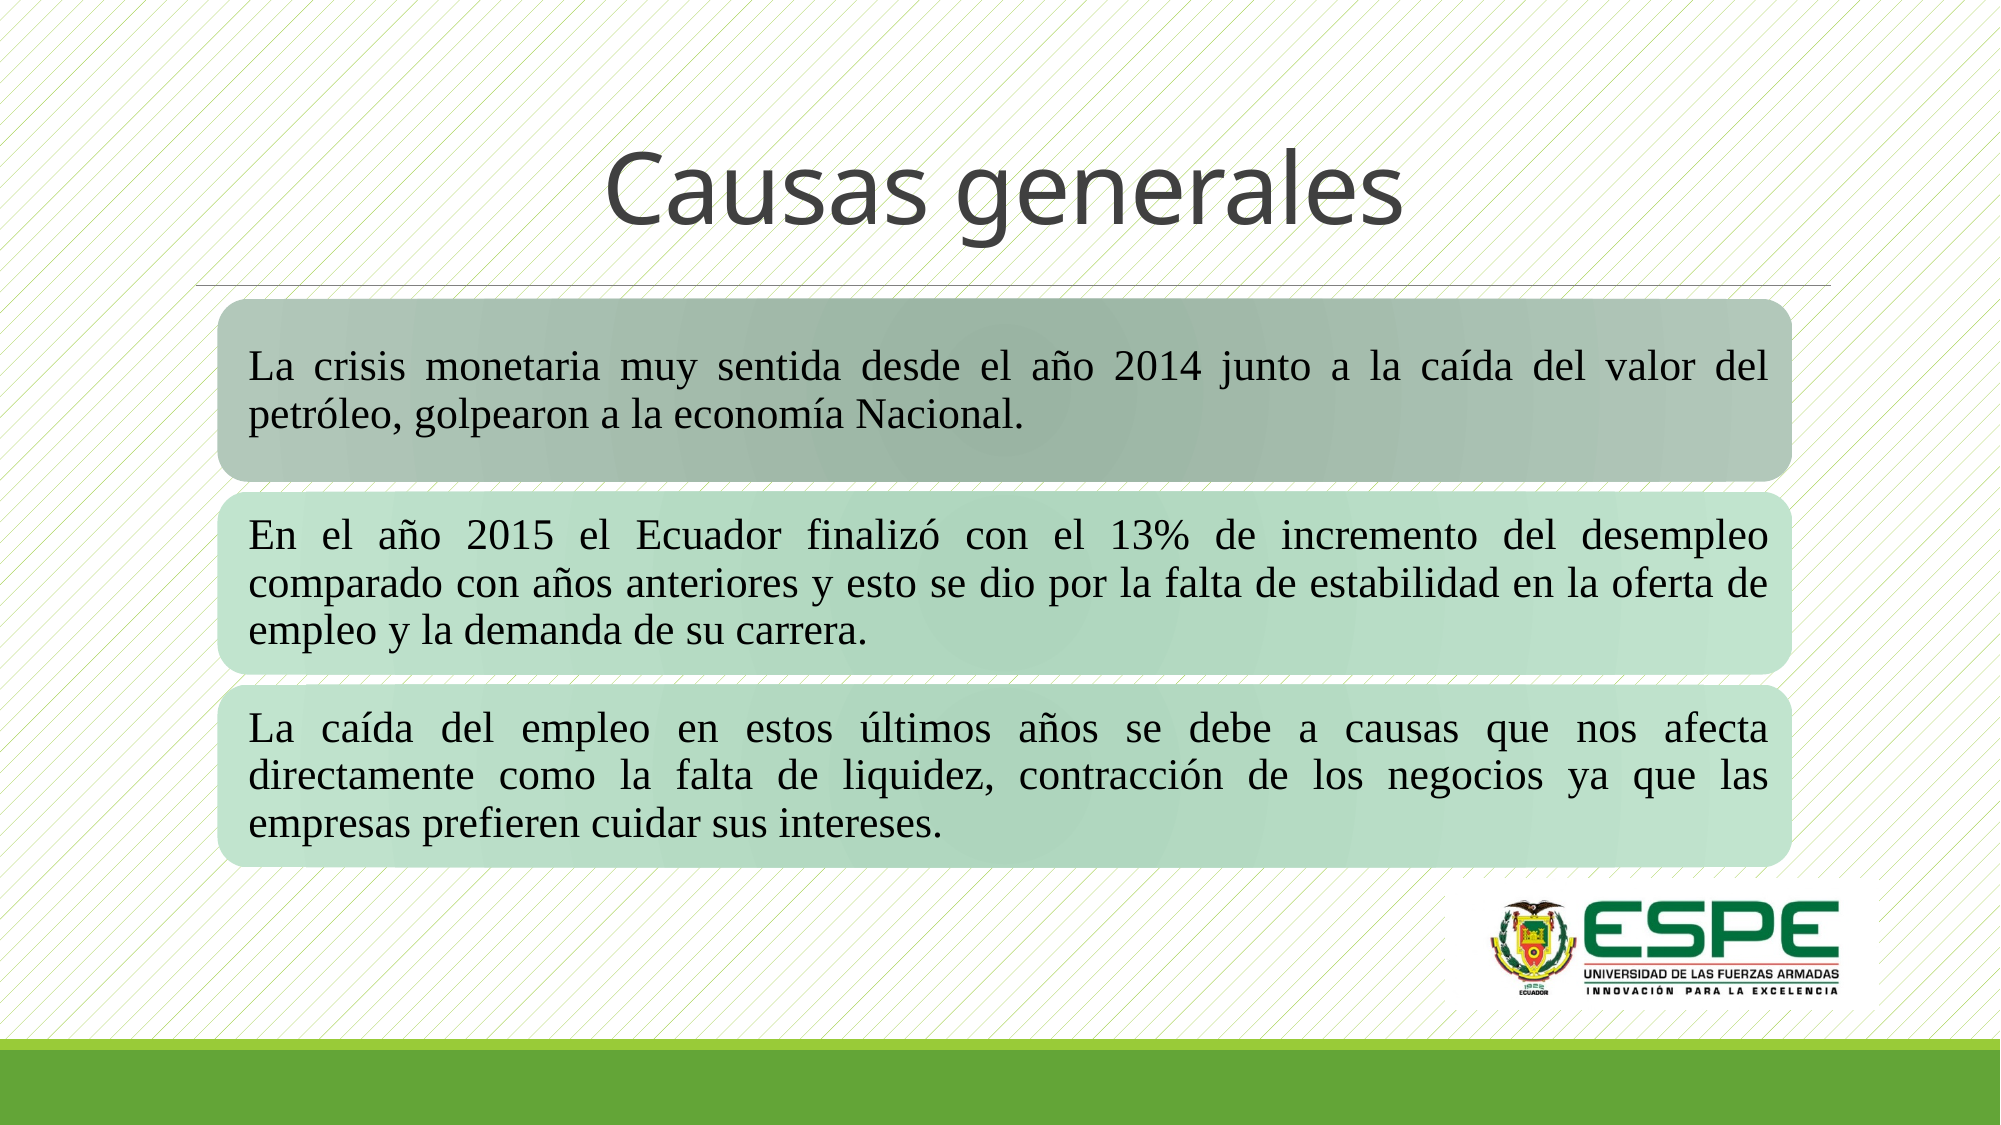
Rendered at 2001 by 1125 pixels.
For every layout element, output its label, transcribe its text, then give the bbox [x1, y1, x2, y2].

picture [1444, 878, 1879, 1011]
title Causas generales [180, 14, 1830, 253]
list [216, 287, 1793, 880]
